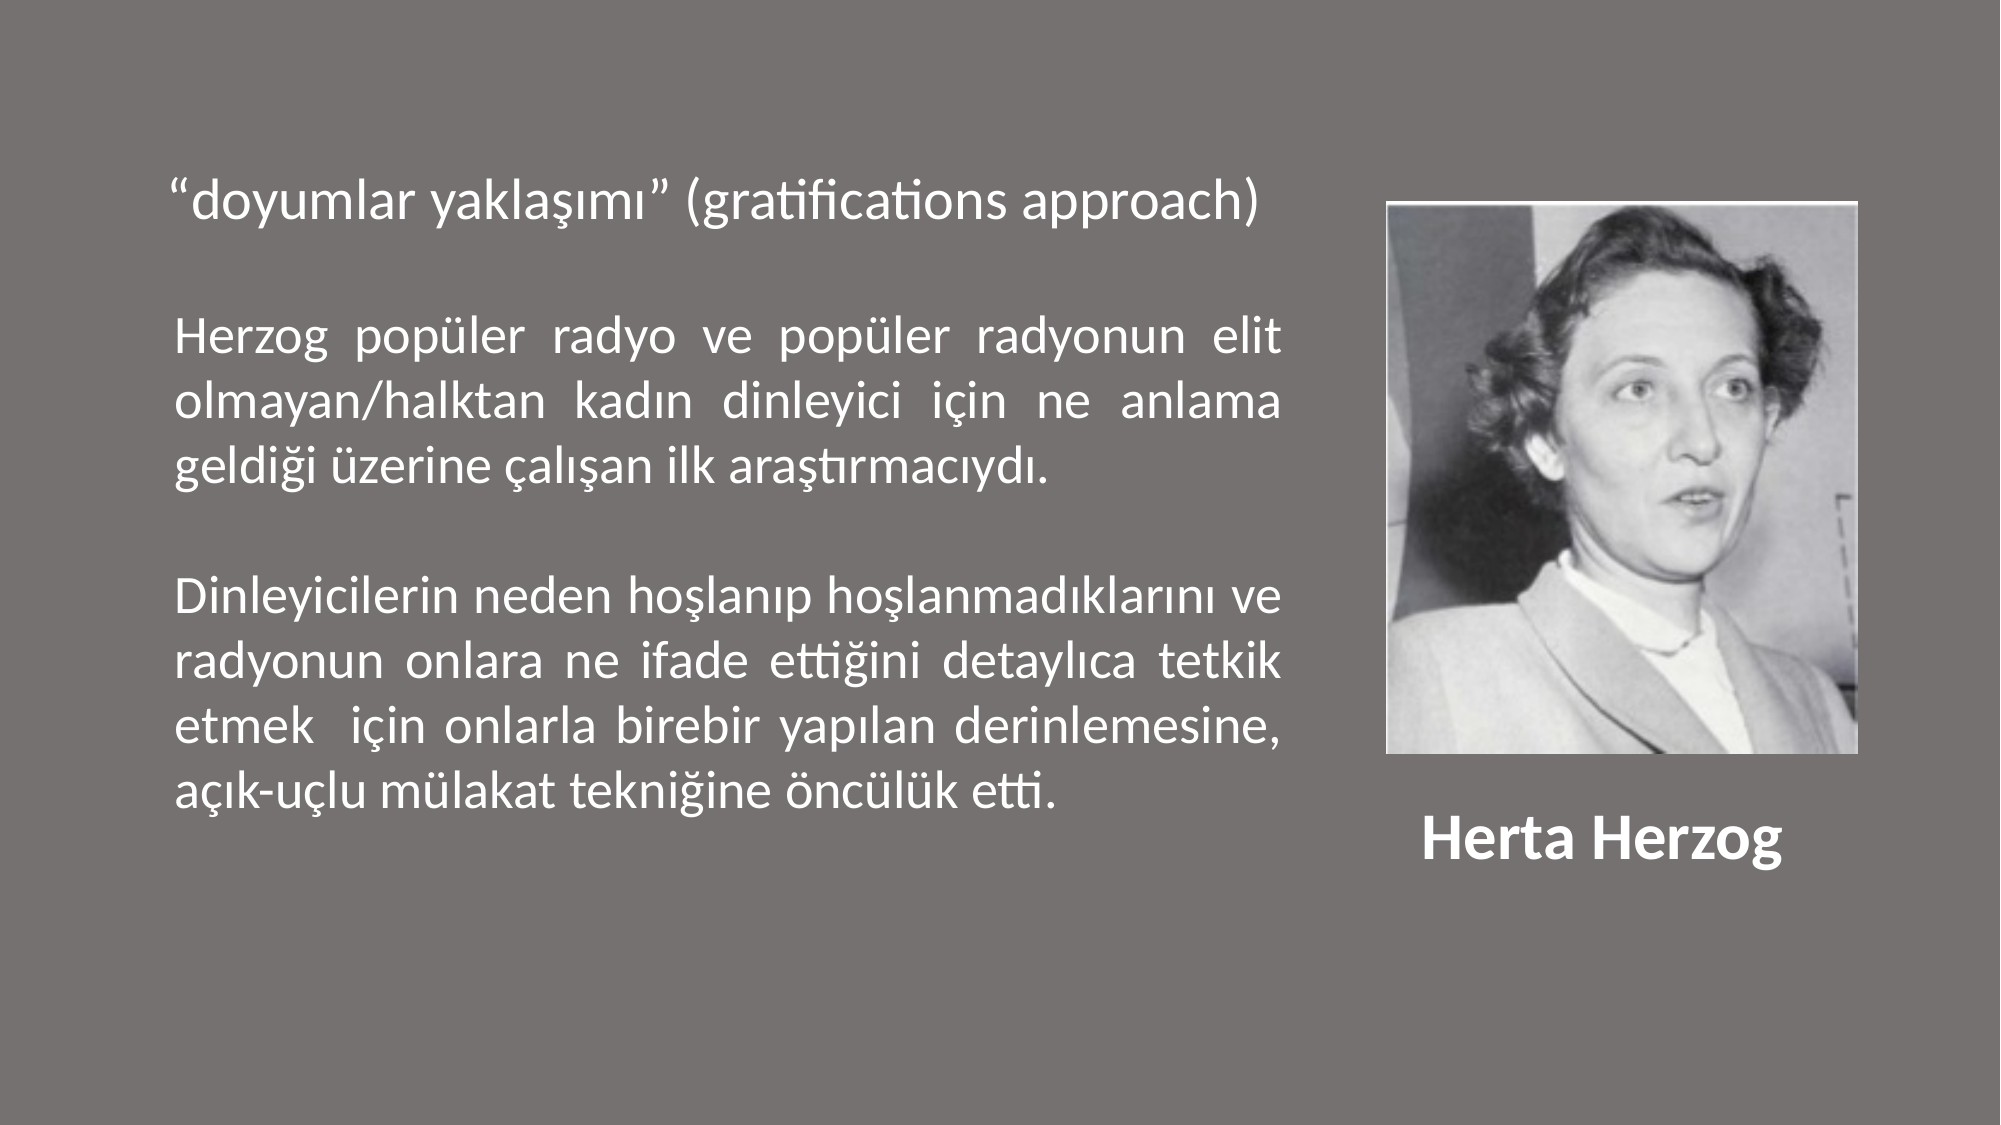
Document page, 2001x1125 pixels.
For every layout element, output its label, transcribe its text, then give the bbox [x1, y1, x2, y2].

text_box “doyumlar yaklaşımı” (gratifications approach) [152, 153, 1277, 369]
text_box Herta Herzog [1406, 785, 1799, 880]
picture [1385, 201, 1858, 754]
text_box Herzog popüler radyo ve popüler radyonun elit olmayan/halktan kadın dinleyici için ne anlama geldiği üzerine çalışan ilk araştırmacıydı. Dinleyicilerin neden hoşlanıp hoşlanmadıklarını ve radyonun onlara ne ifade ettiğini detaylıca tetkik etmek için onlarla birebir yapılan derinlemesine, açık-uçlu mülakat tekniğine öncülük etti. [160, 292, 1299, 957]
